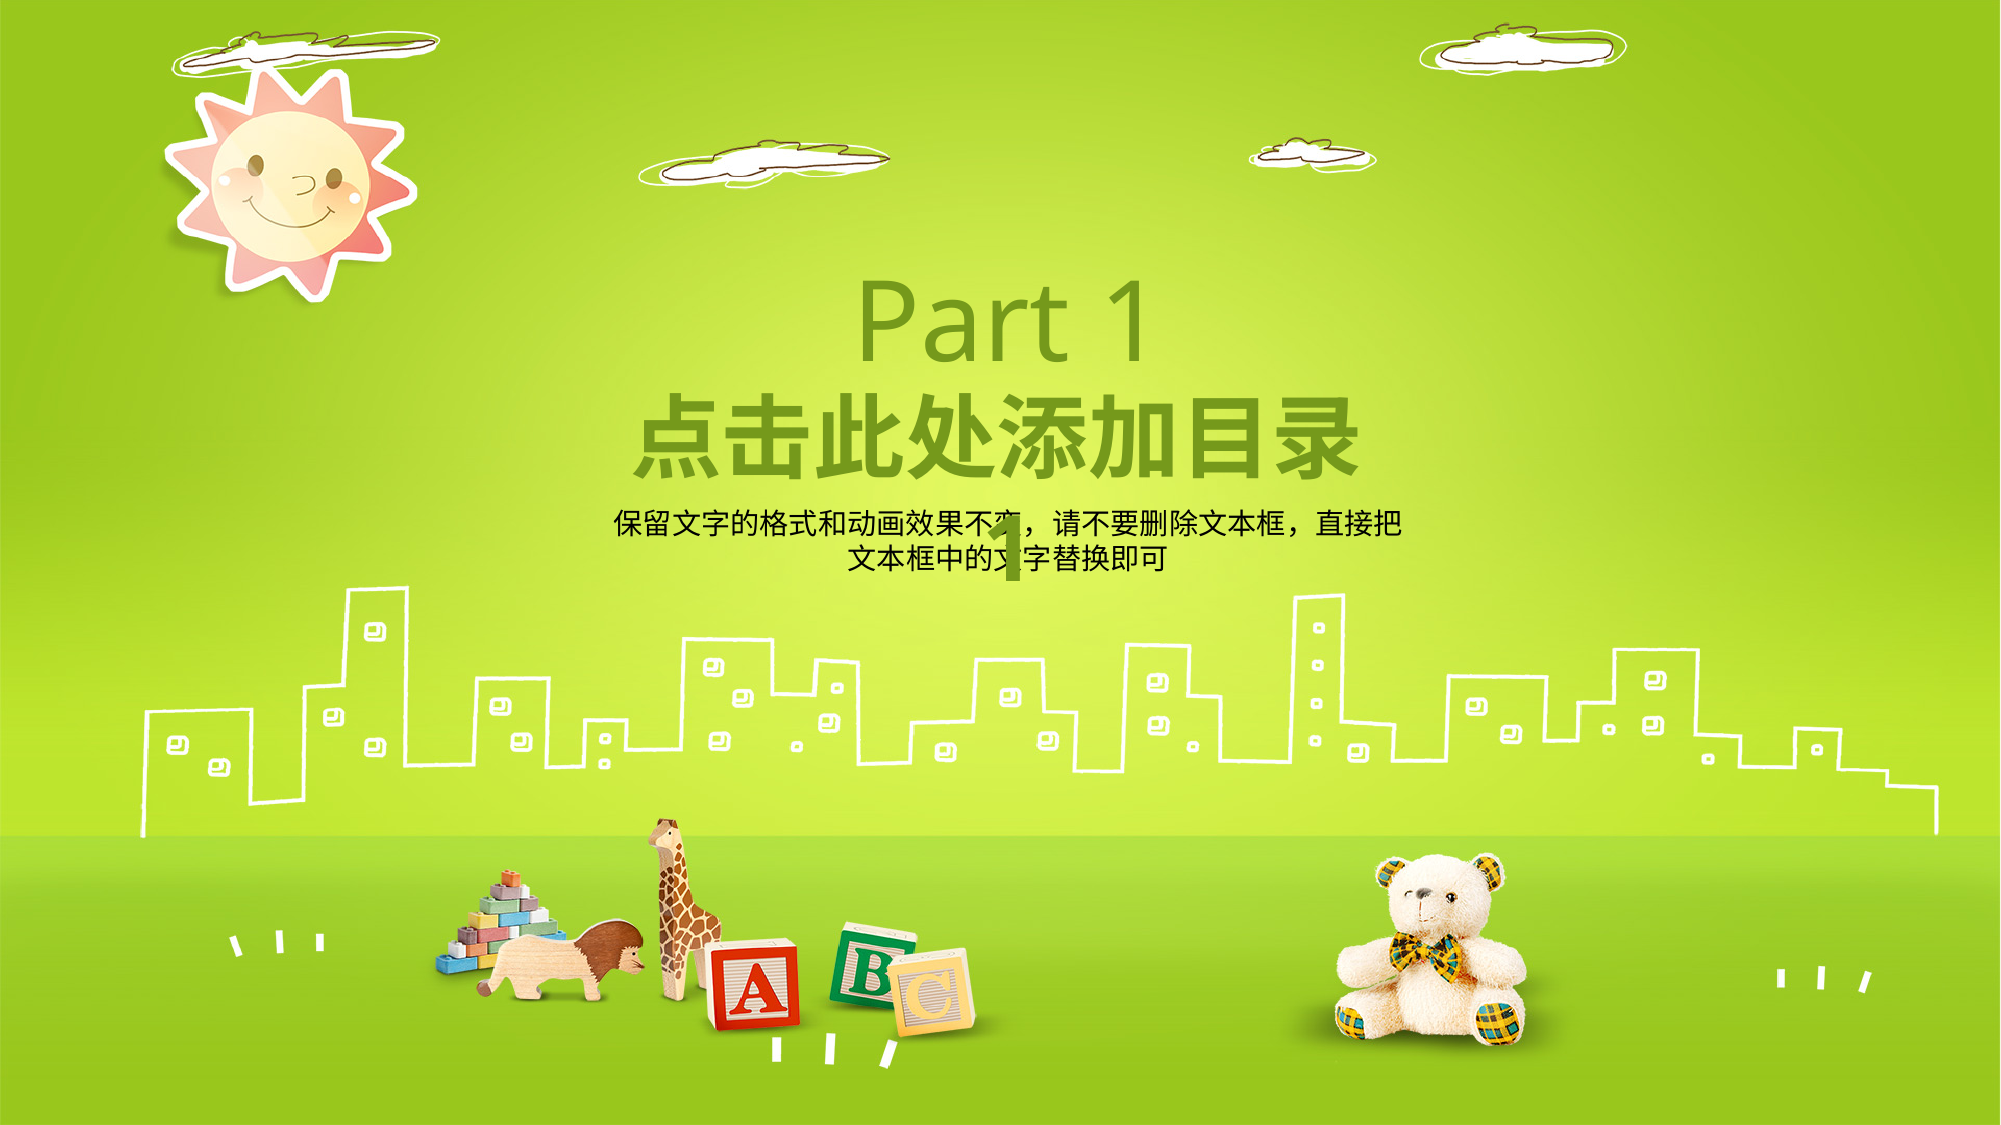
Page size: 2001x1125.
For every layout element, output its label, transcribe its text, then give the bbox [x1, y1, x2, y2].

picture [0, 0, 2001, 1125]
text_box Part 1 [830, 241, 1187, 392]
text_box 点击此处添加目录1 [592, 372, 1425, 608]
